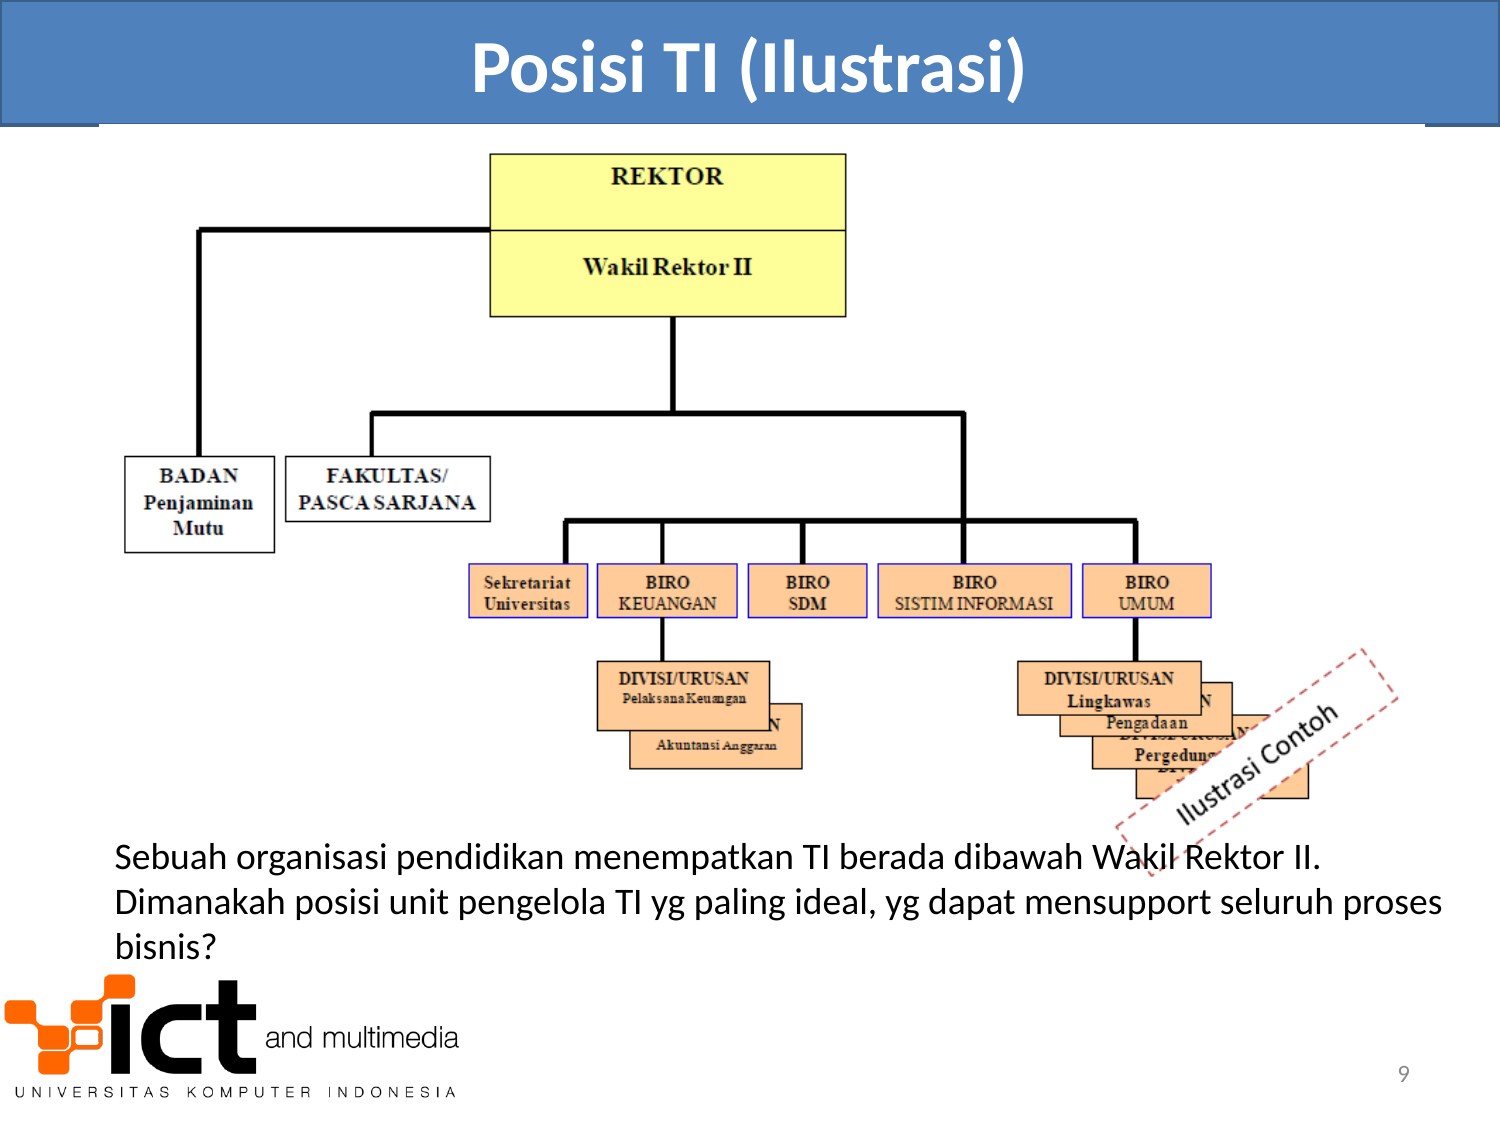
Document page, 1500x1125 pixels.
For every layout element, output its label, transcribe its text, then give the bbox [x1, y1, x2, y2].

picture [99, 124, 1426, 894]
text_box Sebuah organisasi pendidikan menempatkan TI berada dibawah Wakil Rektor II. Dimanakah posisi unit pengelola TI yg paling ideal, yg dapat mensupport seluruh proses bisnis? [99, 824, 1463, 975]
picture [0, 974, 469, 1101]
text_box Posisi TI (Ilustrasi) [0, 0, 1500, 127]
slide_number 9 [1074, 1042, 1425, 1103]
